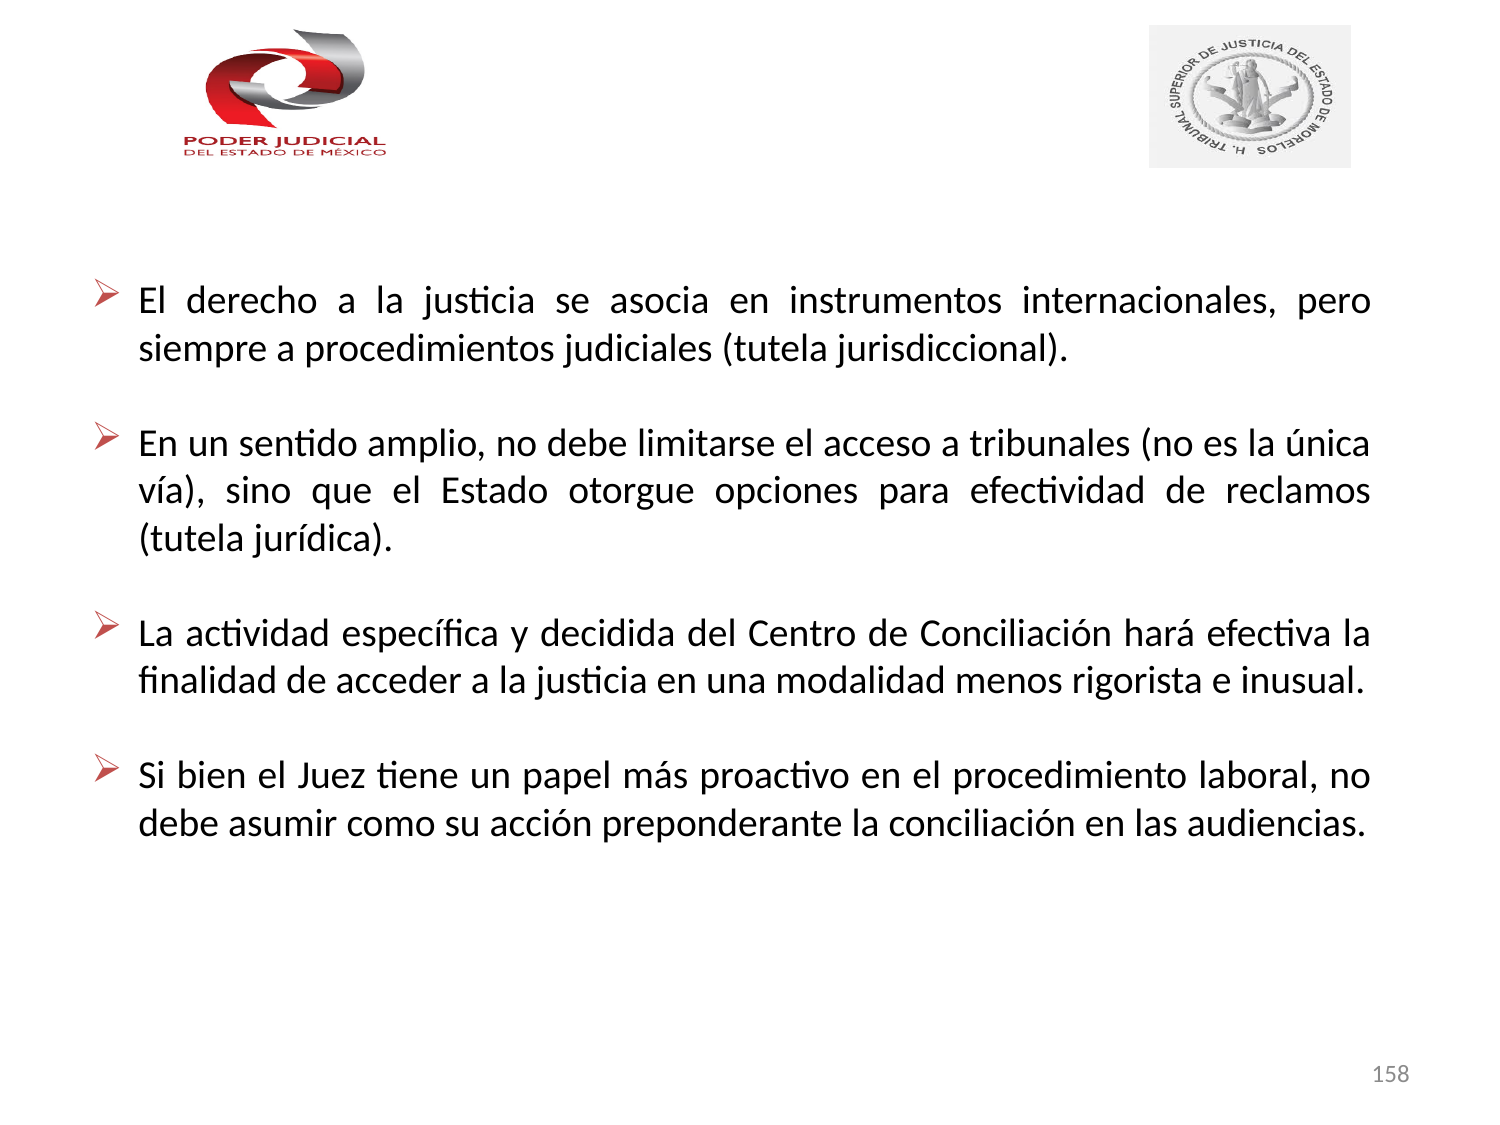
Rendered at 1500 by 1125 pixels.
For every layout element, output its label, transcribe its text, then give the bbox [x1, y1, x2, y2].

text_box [136, 25, 1351, 173]
slide_number 158 [1074, 1042, 1425, 1103]
text_box El derecho a la justicia se asocia en instrumentos internacionales, pero siempre a procedimientos judiciales (tutela jurisdiccional). En un sentido amplio, no debe limitarse el acceso a tribunales (no es la única vía), sino que el Estado otorgue opciones para efectividad de reclamos (tutela jurídica). La actividad específica y decidida del Centro de Conciliación hará efectiva la finalidad de acceder a la justicia en una modalidad menos rigorista e inusual. Si bien el Juez tiene un papel más proactivo en el procedimiento laboral, no debe asumir como su acción preponderante la conciliación en las audiencias. [76, 267, 1388, 852]
